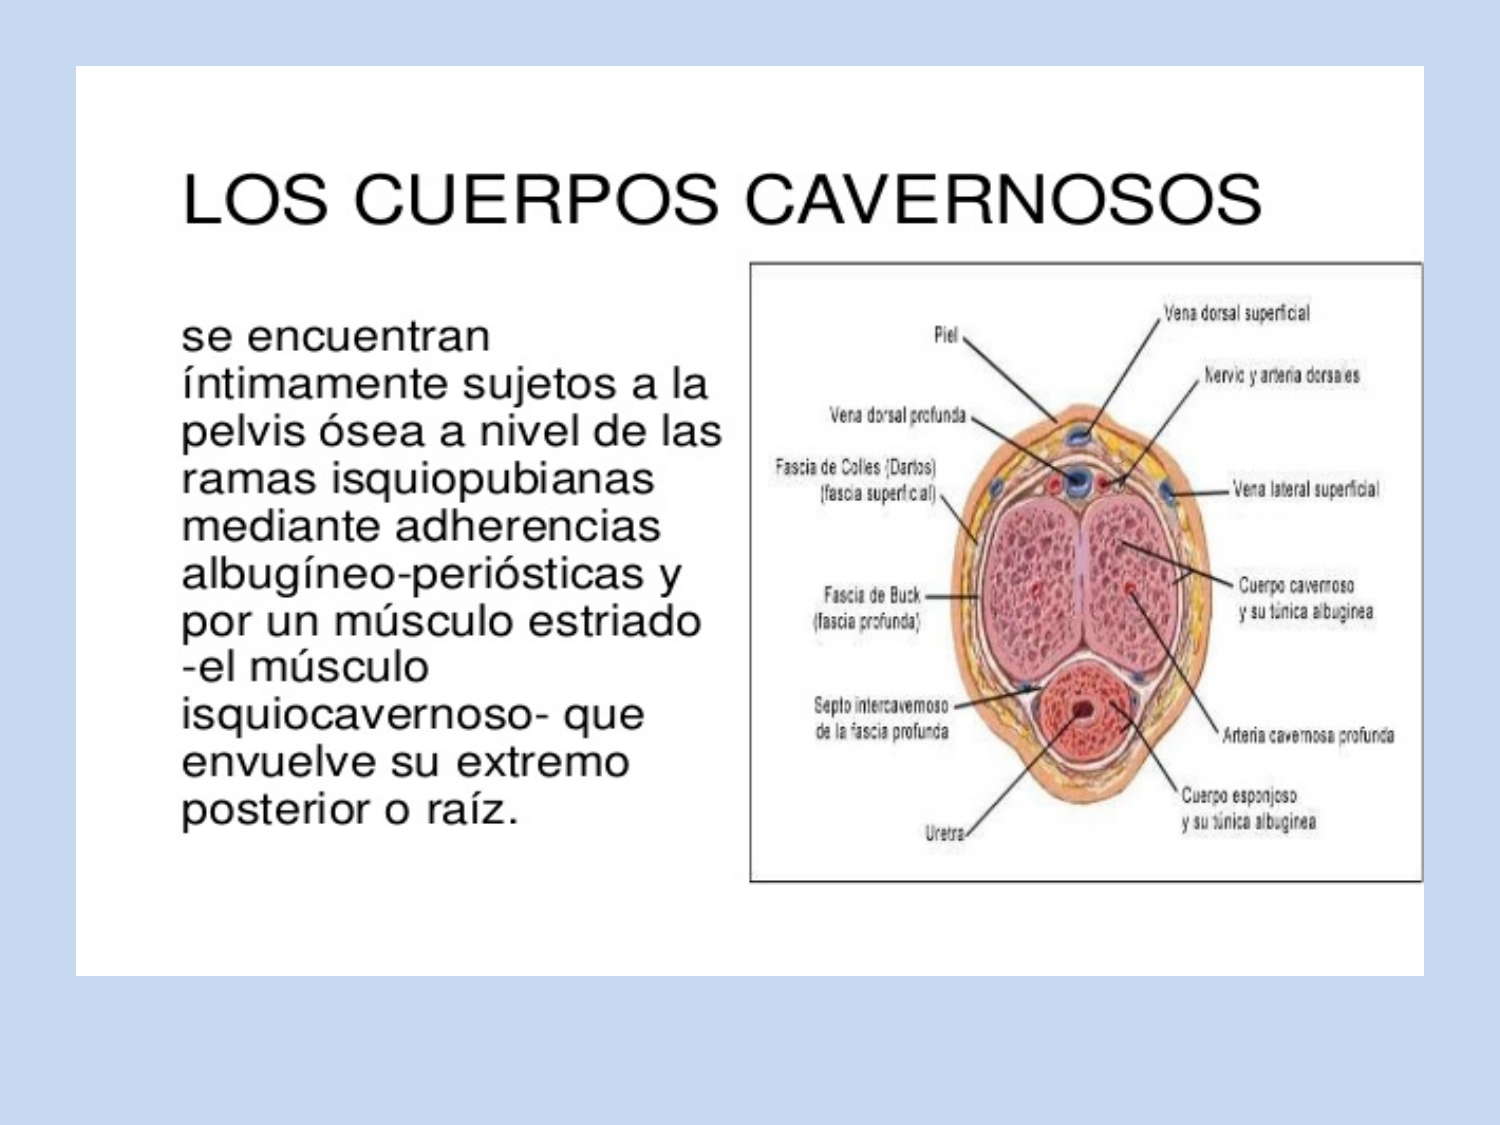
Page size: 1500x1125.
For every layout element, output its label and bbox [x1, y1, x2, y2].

picture [76, 66, 1424, 977]
